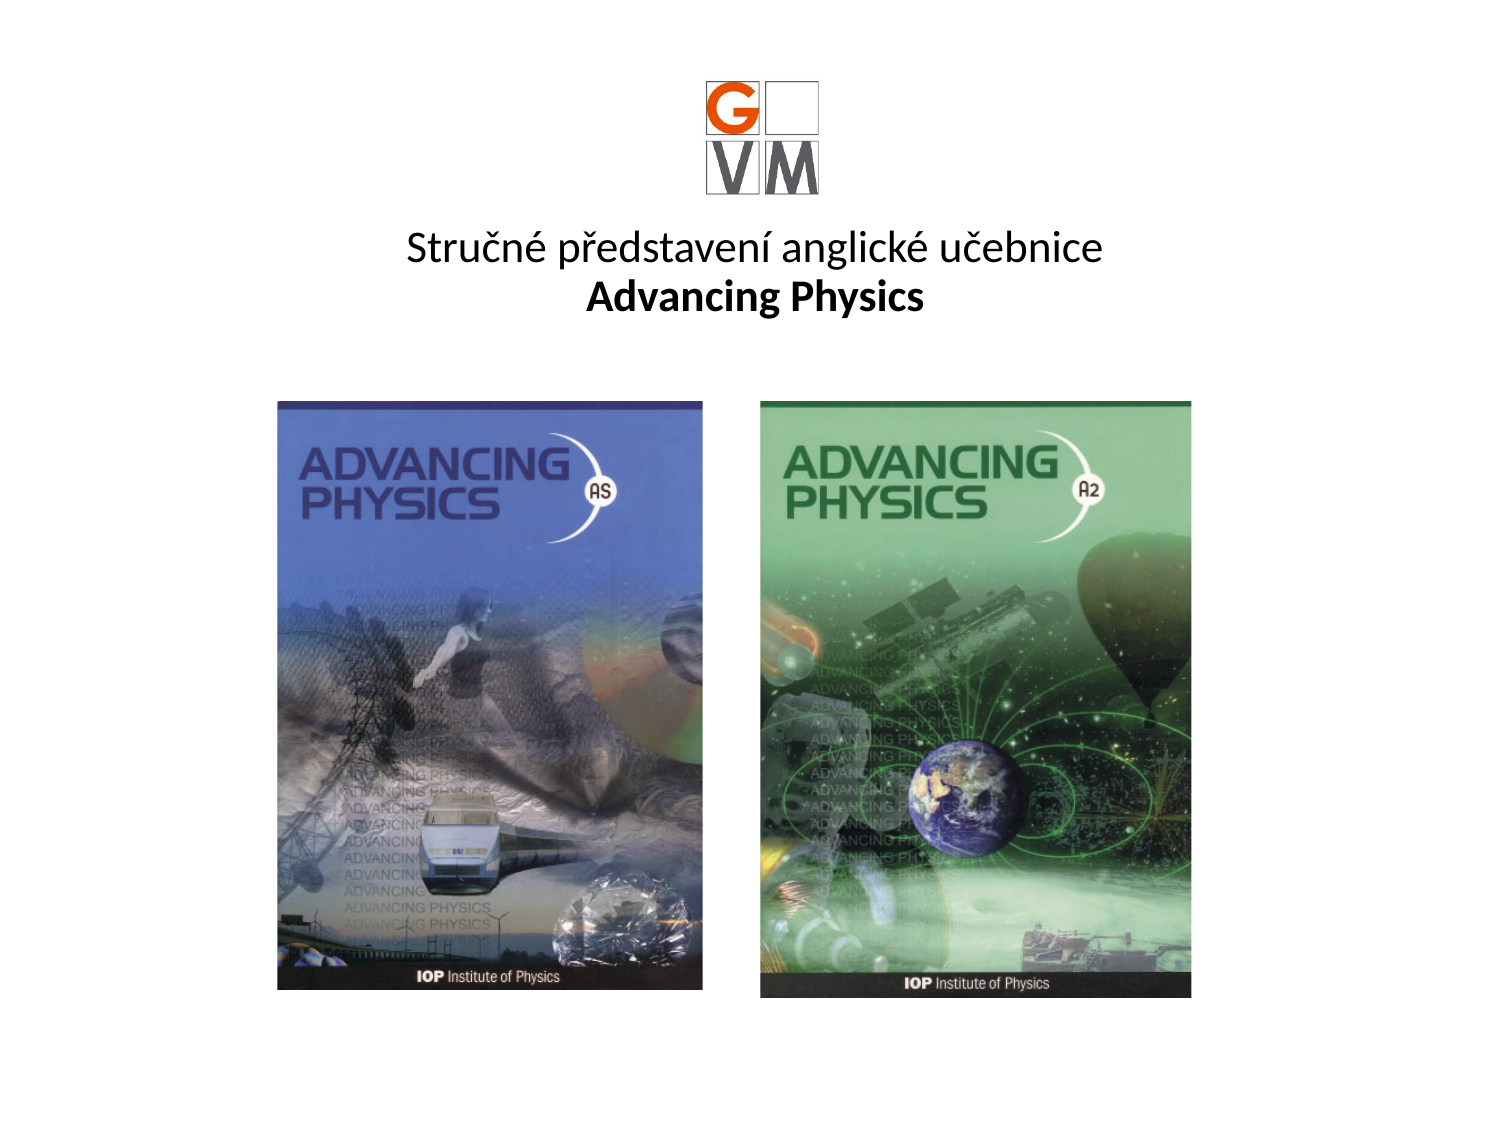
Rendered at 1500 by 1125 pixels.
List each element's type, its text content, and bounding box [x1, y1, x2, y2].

title Stručné představení anglické učebnice Advancing Physics [108, 111, 1402, 329]
picture [679, 54, 845, 221]
picture [760, 401, 1192, 998]
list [277, 401, 703, 990]
